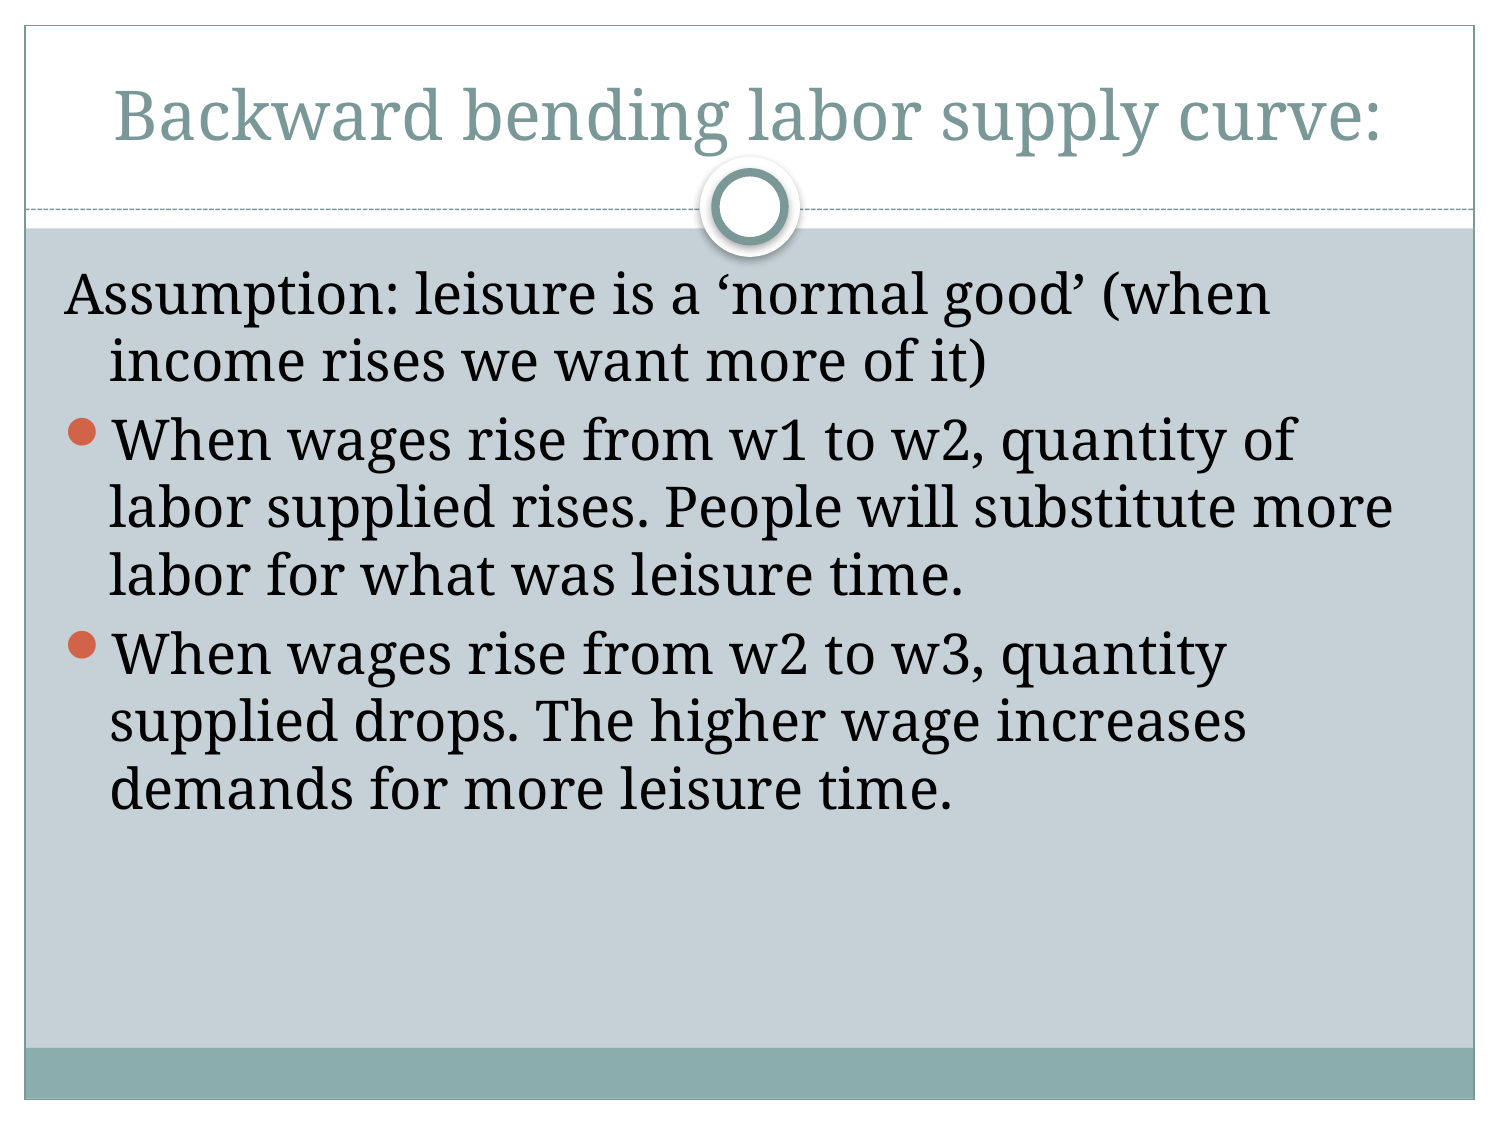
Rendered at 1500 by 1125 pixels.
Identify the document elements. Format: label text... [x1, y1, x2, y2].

title Backward bending labor supply curve: [49, 37, 1450, 162]
list Assumption: leisure is a ‘normal good’ (when income rises we want more of it) When wages rise from w1 to w2, quantity of labor supplied rises. People will substitute more labor for what was leisure time. When wages rise from w2 to w3, quantity supplied drops. The higher wage increases demands for more leisure time. [49, 250, 1445, 1001]
